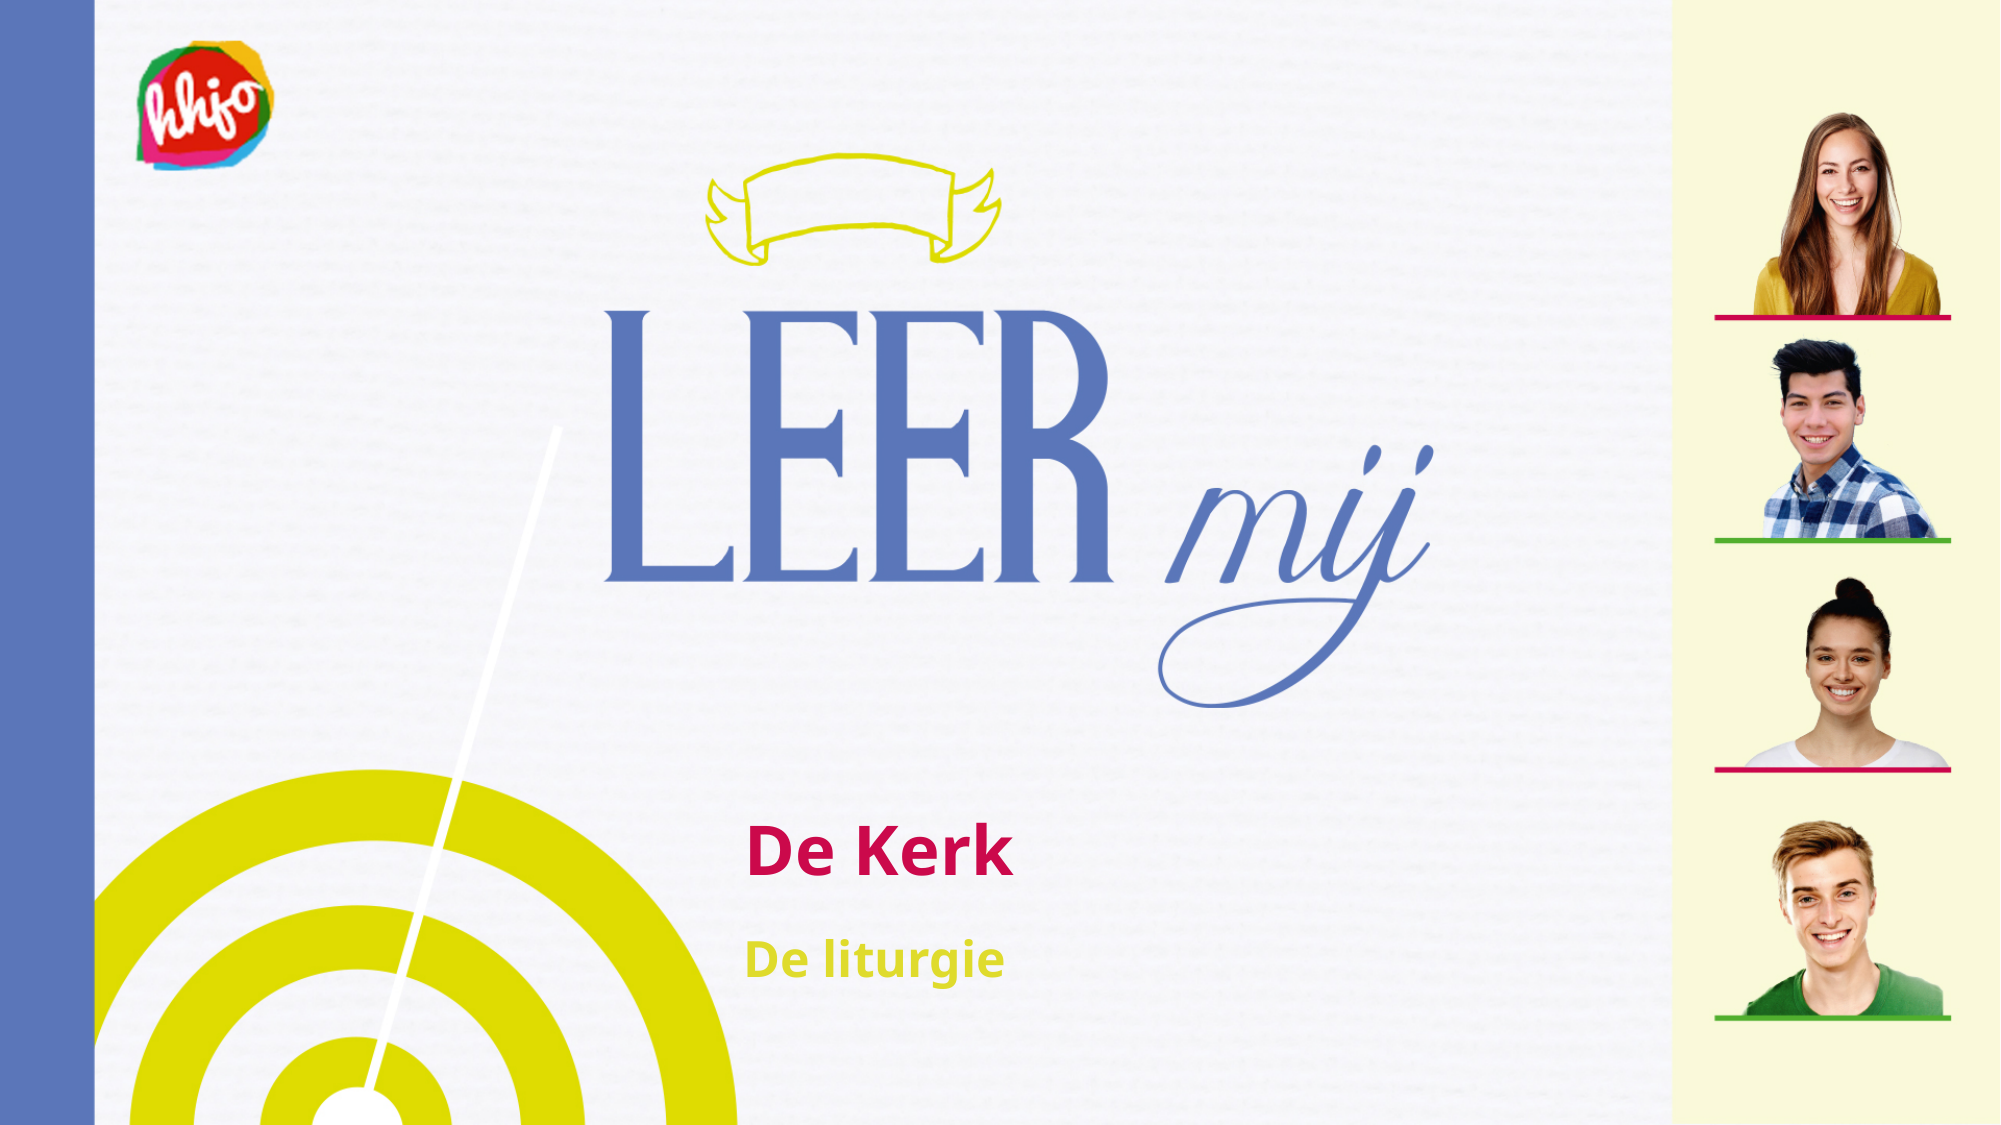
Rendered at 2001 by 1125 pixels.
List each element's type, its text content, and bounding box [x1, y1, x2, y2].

list De liturgie [728, 927, 1614, 1075]
title De Kerk [729, 750, 1615, 898]
picture [0, 0, 2001, 1125]
